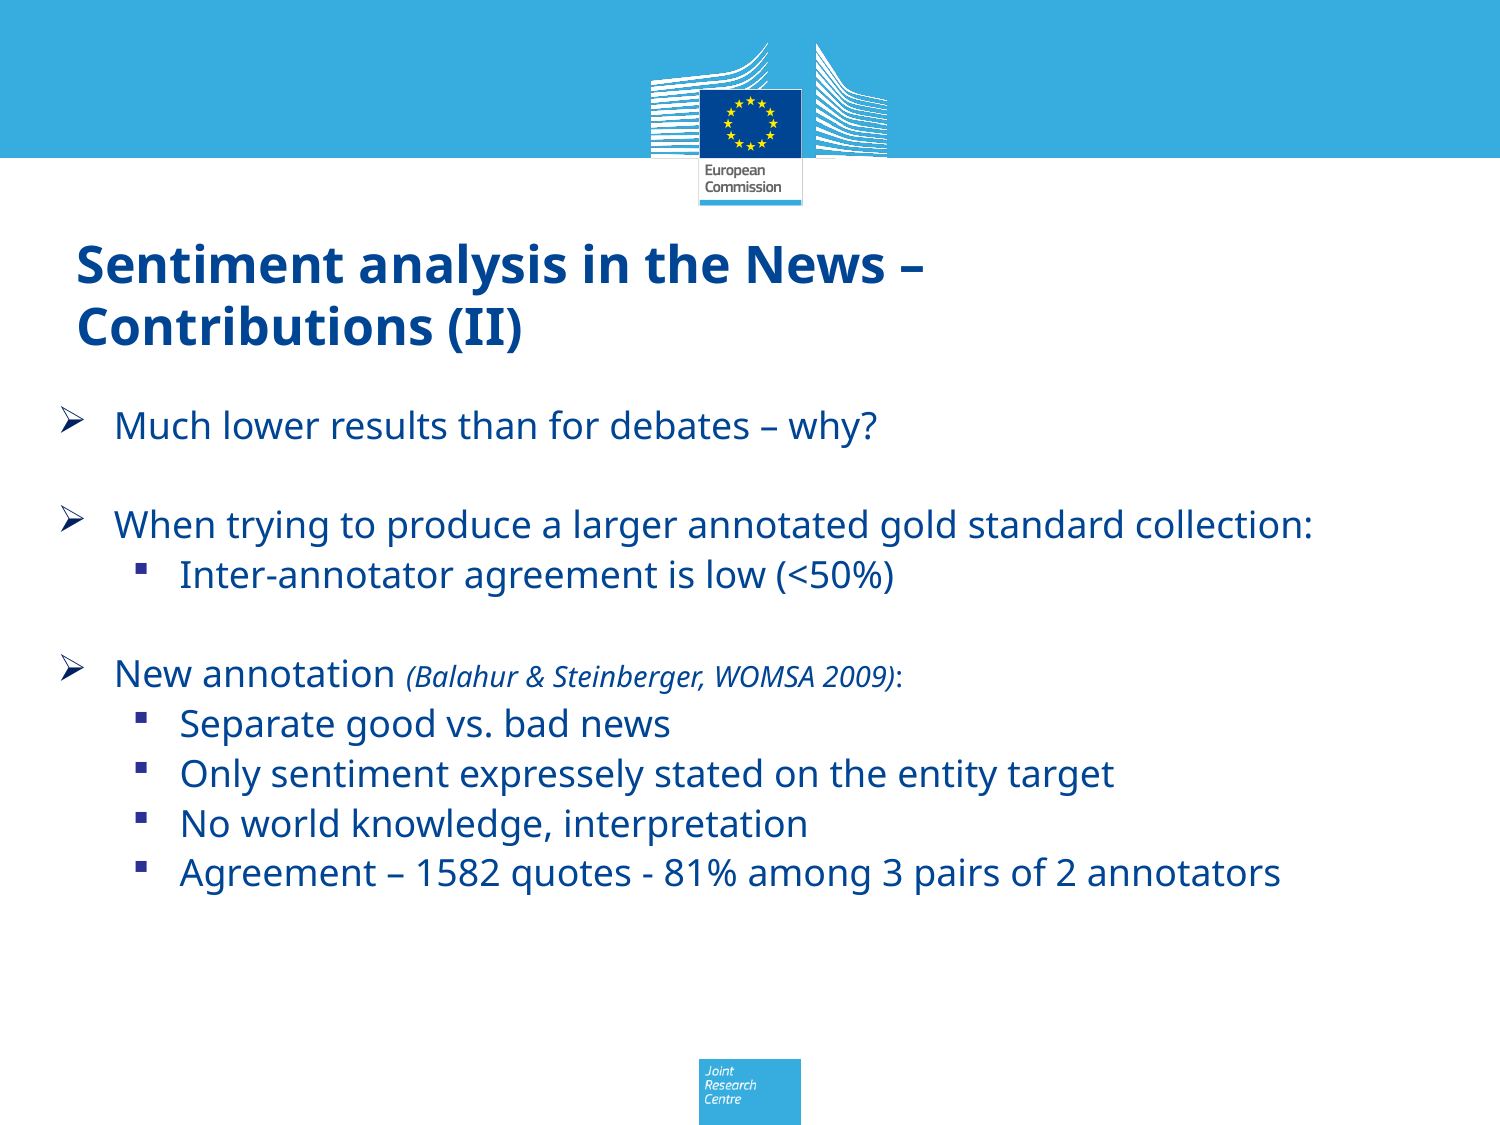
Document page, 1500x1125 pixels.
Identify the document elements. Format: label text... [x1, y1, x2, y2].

list Much lower results than for debates – why? When trying to produce a larger annotated gold standard collection: Inter-annotator agreement is low (<50%) New annotation (Balahur & Steinberger, WOMSA 2009): Separate good vs. bad news Only sentiment expressely stated on the entity target No world knowledge, interpretation Agreement – 1582 quotes - 81% among 3 pairs of 2 annotators [57, 397, 1500, 1125]
title Sentiment analysis in the News – Contributions (II) [76, 231, 1477, 357]
picture [651, 42, 887, 207]
